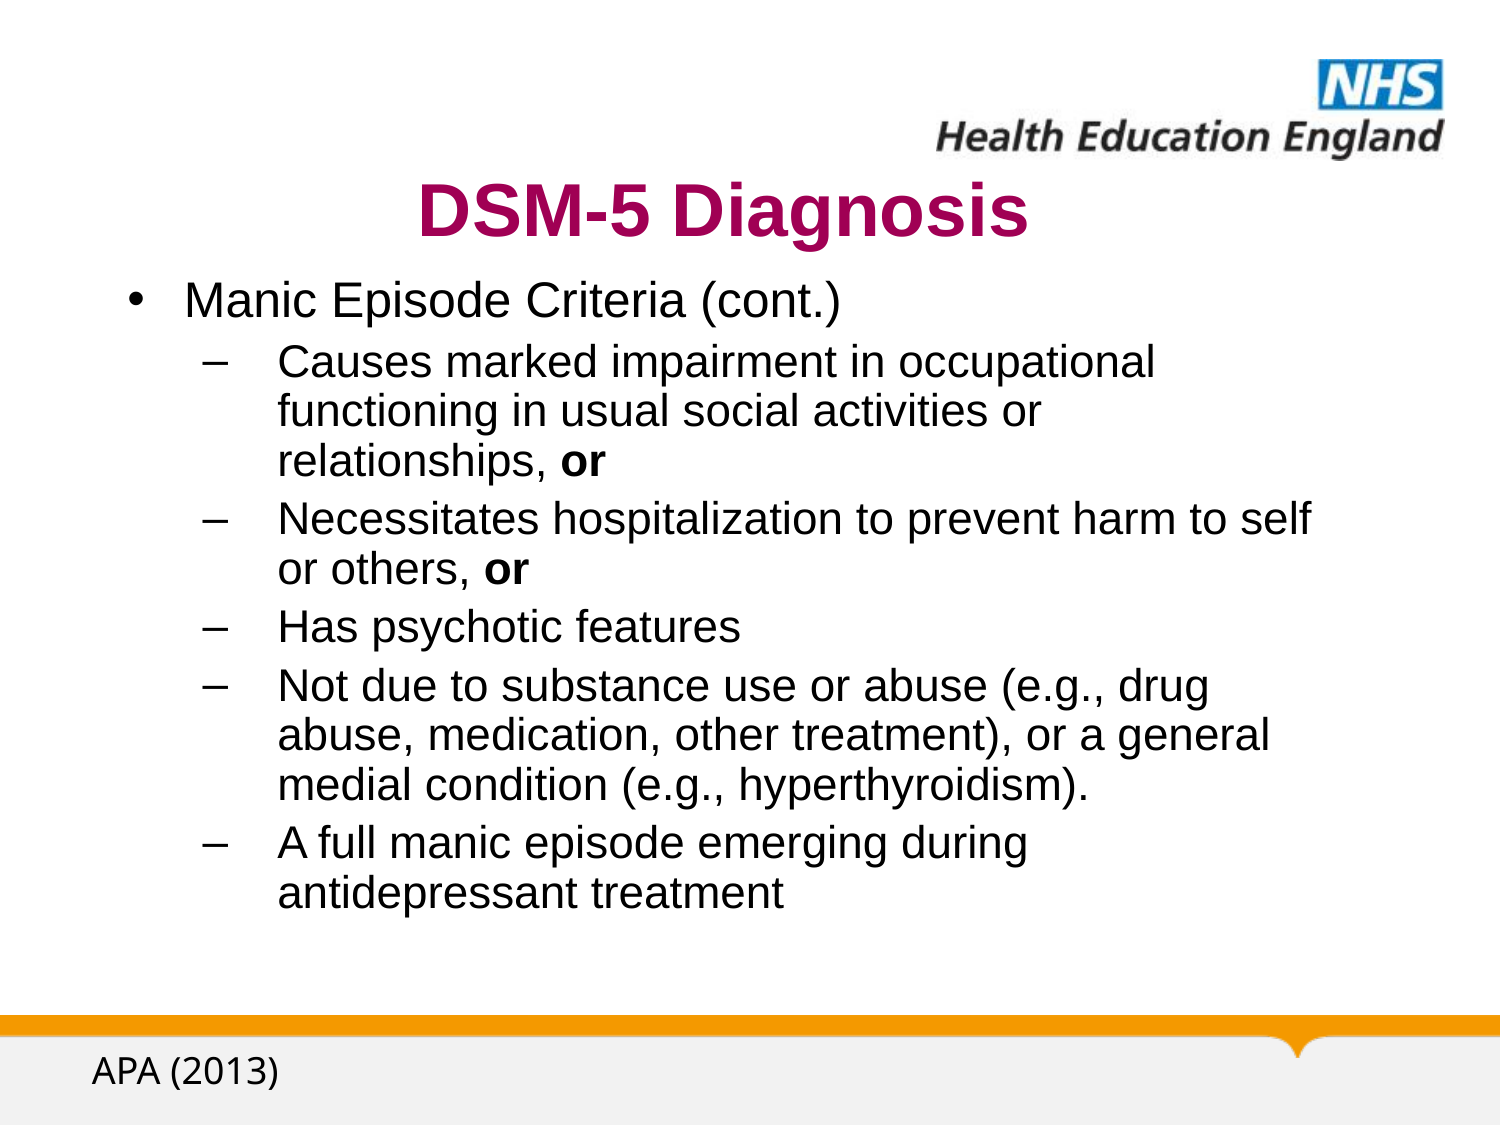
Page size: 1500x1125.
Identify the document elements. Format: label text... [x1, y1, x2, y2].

picture [936, 59, 1445, 161]
title DSM-5 Diagnosis [59, 154, 1410, 272]
list Manic Episode Criteria (cont.) Causes marked impairment in occupational functioning in usual social activities or relationships, or Necessitates hospitalization to prevent harm to self or others, or Has psychotic features Not due to substance use or abuse (e.g., drug abuse, medication, other treatment), or a general medial condition (e.g., hyperthyroidism). A full manic episode emerging during antidepressant treatment [112, 267, 1338, 988]
text_box APA (2013) [77, 1039, 294, 1100]
